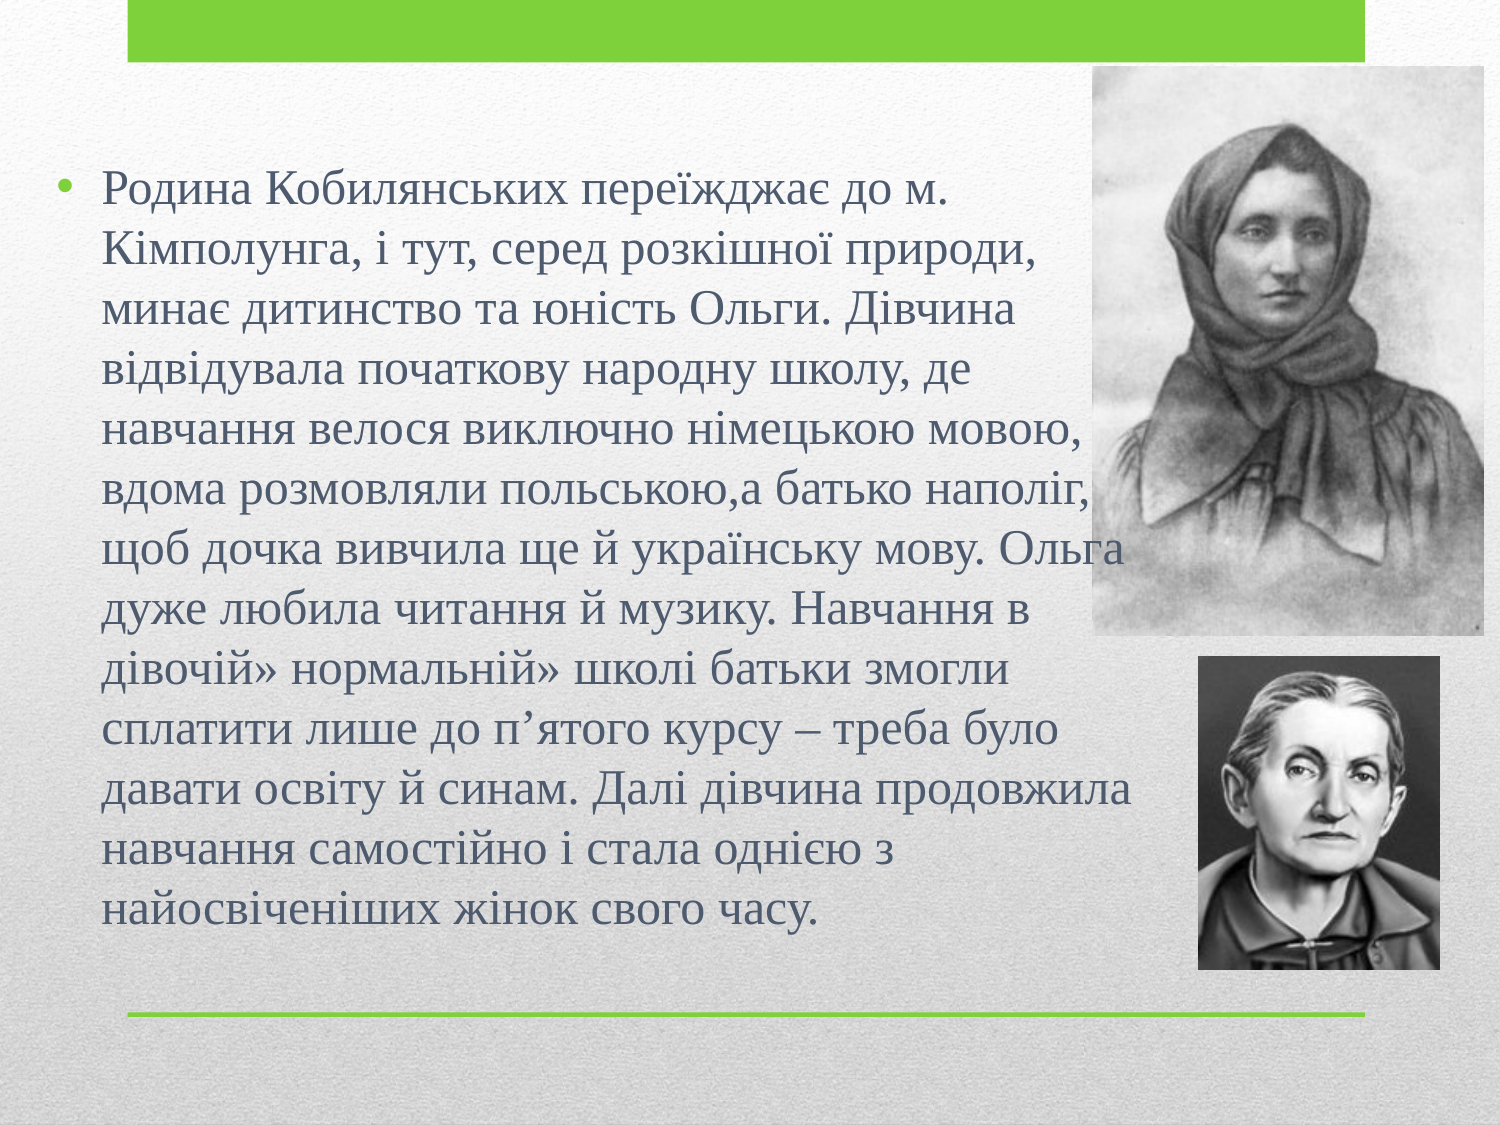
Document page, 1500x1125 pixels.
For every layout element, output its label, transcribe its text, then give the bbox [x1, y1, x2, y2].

picture [1091, 65, 1484, 636]
picture [1198, 656, 1441, 971]
list Родина Кобилянських переїжджає до м. Кімполунга, і тут, серед розкішної природи, минає дитинство та юність Ольги. Дівчина відвідувала початкову народну школу, де навчання велося виключно німецькою мовою, вдома розмовляли польською,а батько наполіг, щоб дочка вивчила ще й українську мову. Ольга дуже любила читання й музику. Навчання в дівочій» нормальній» школі батьки змогли сплатити лише до п’ятого курсу – треба було давати освіту й синам. Далі дівчина продовжила навчання самостійно і стала однією з найосвіченіших жінок свого часу. [41, 90, 1164, 1000]
